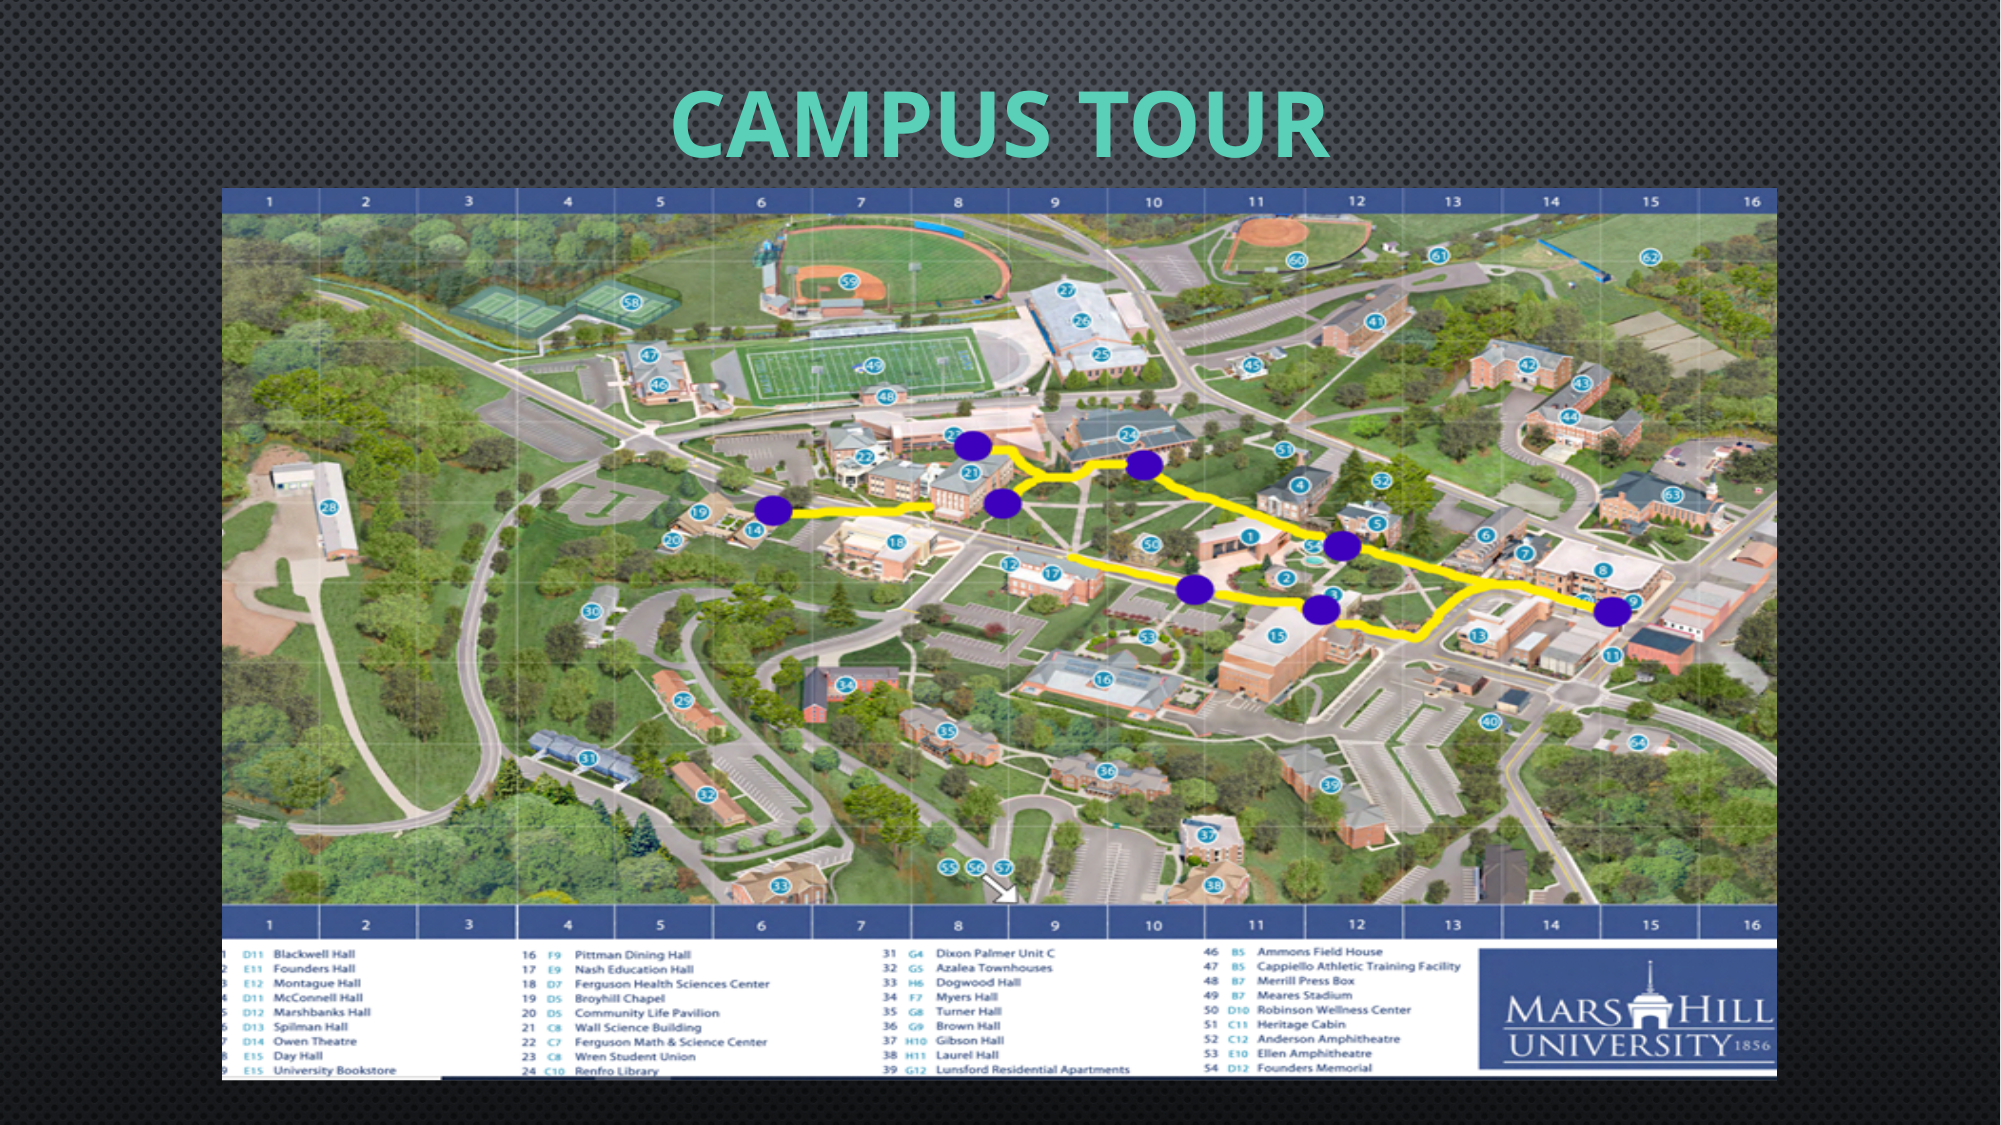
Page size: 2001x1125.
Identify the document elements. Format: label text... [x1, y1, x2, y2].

title Campus tour [187, 15, 1813, 227]
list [222, 187, 1777, 1082]
